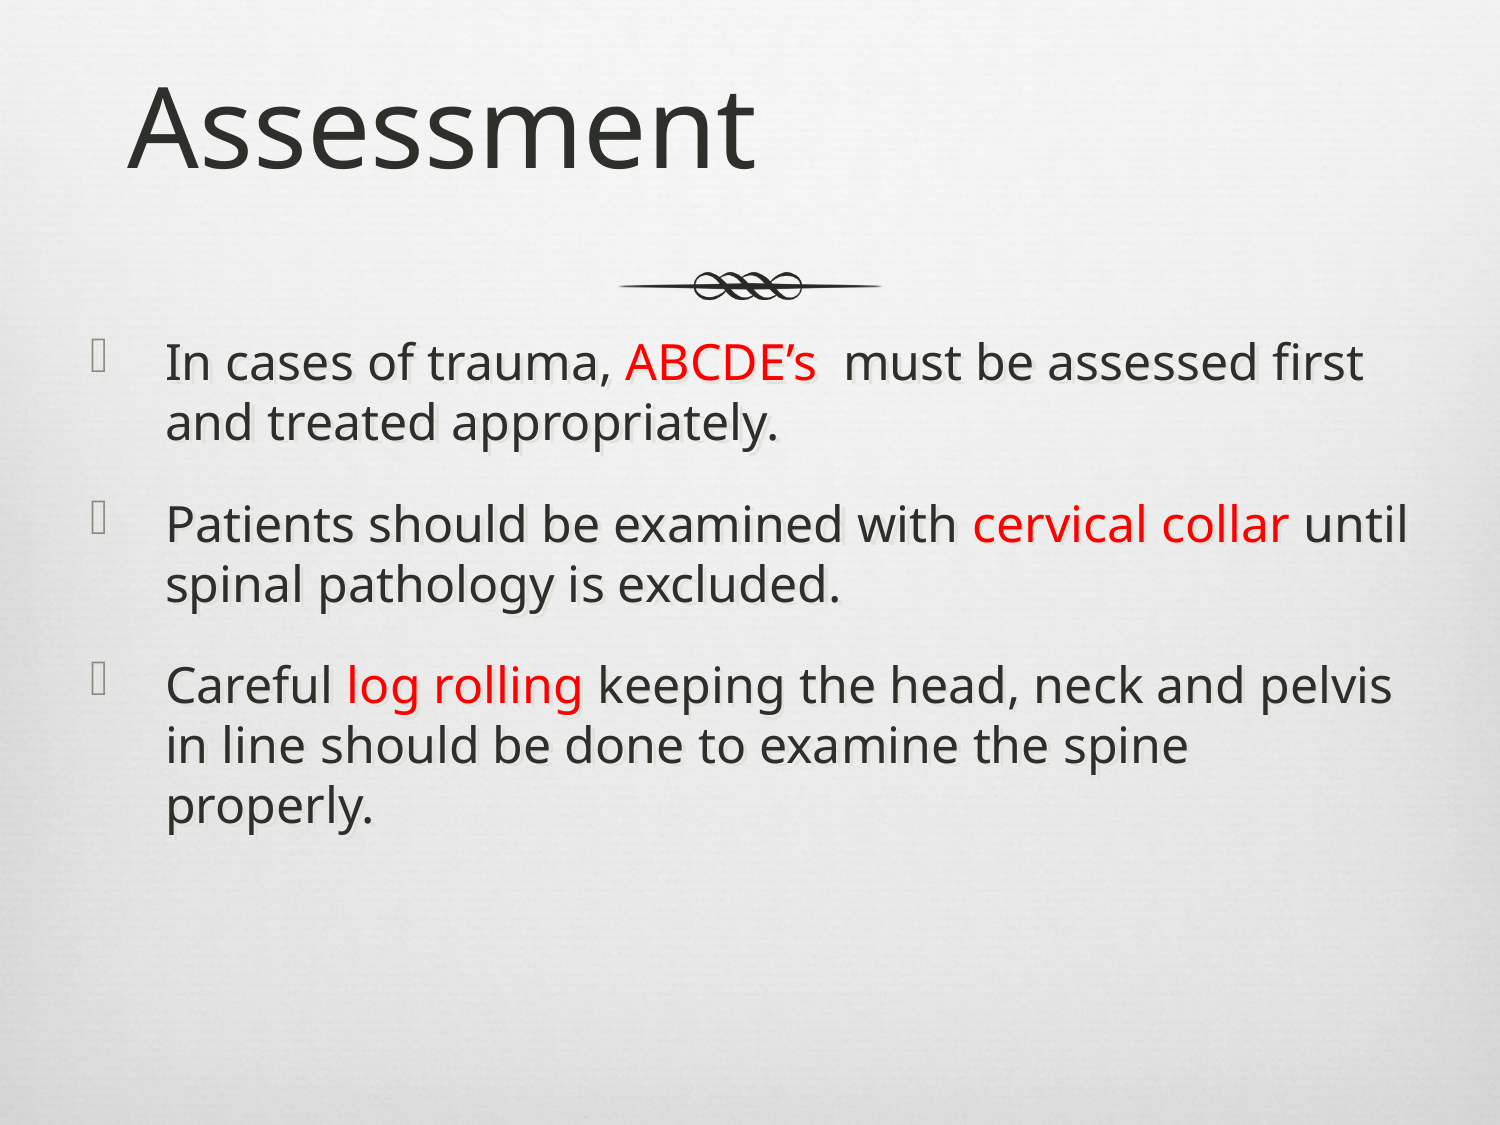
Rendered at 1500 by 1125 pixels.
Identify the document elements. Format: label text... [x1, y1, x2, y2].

list In cases of trauma, ABCDE’s must be assessed first and treated appropriately. Patients should be examined with cervical collar until spinal pathology is excluded. Careful log rolling keeping the head, neck and pelvis in line should be done to examine the spine properly. [74, 322, 1426, 1002]
picture [615, 272, 885, 300]
title Assessment [112, 10, 1388, 236]
